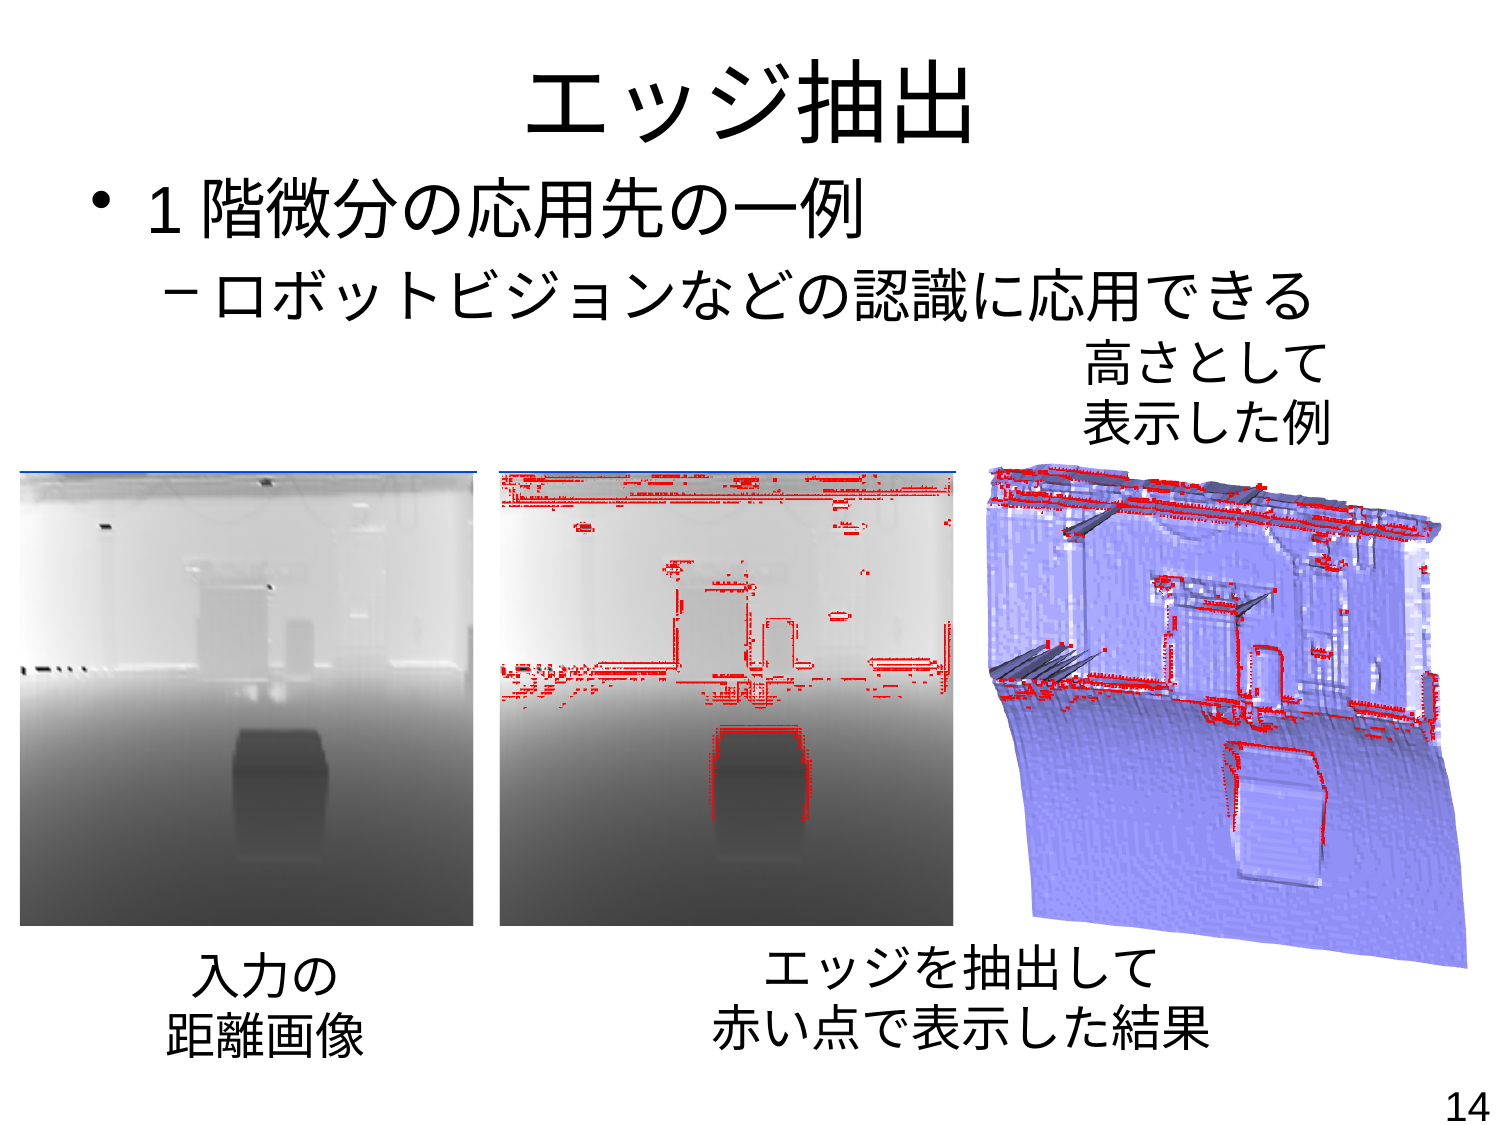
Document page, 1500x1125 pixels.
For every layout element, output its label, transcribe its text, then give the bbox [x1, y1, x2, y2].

list 1階微分の応用先の一例 ロボットビジョンなどの認識に応用できる [75, 159, 1425, 903]
picture [498, 471, 957, 926]
title エッジ抽出 [75, 5, 1425, 159]
text_box 高さとして 表示した例 [1067, 324, 1348, 455]
picture [19, 471, 478, 926]
text_box エッジを抽出して 赤い点で表示した結果 [696, 929, 1227, 1065]
slide_number 14 [1155, 1071, 1500, 1125]
text_box 入力の 距離画像 [150, 936, 381, 1072]
picture [978, 456, 1489, 974]
